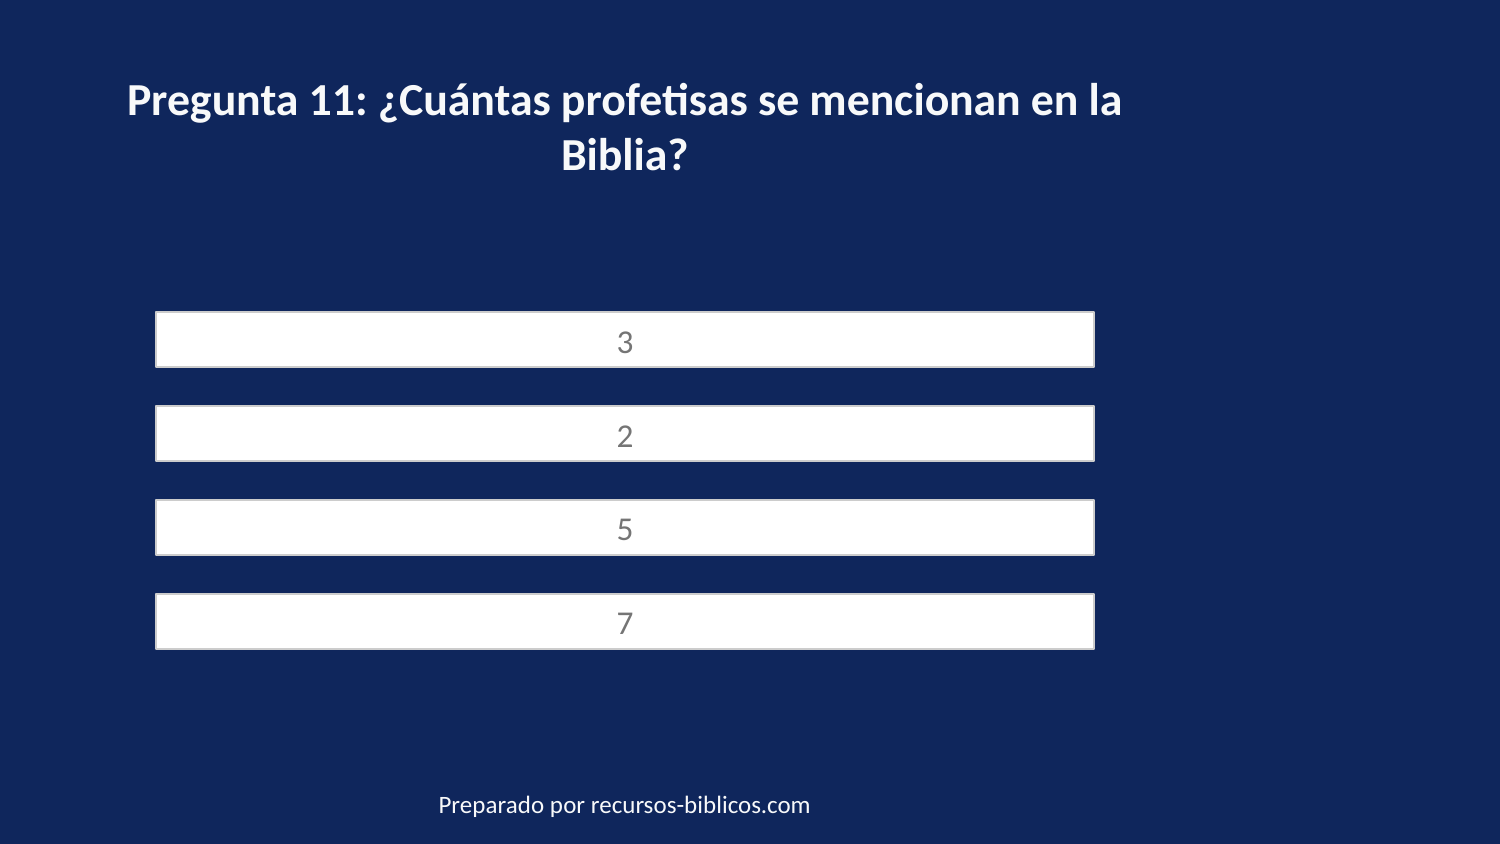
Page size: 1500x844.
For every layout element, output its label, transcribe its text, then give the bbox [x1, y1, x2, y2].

text_box 5 [156, 499, 1094, 555]
text_box 2 [156, 406, 1094, 462]
text_box 7 [156, 593, 1094, 649]
text_box Preparado por recursos-biblicos.com [78, 781, 1172, 827]
text_box Pregunta 11: ¿Cuántas profetisas se mencionan en la Biblia? [78, 62, 1172, 188]
text_box 3 [156, 312, 1094, 368]
